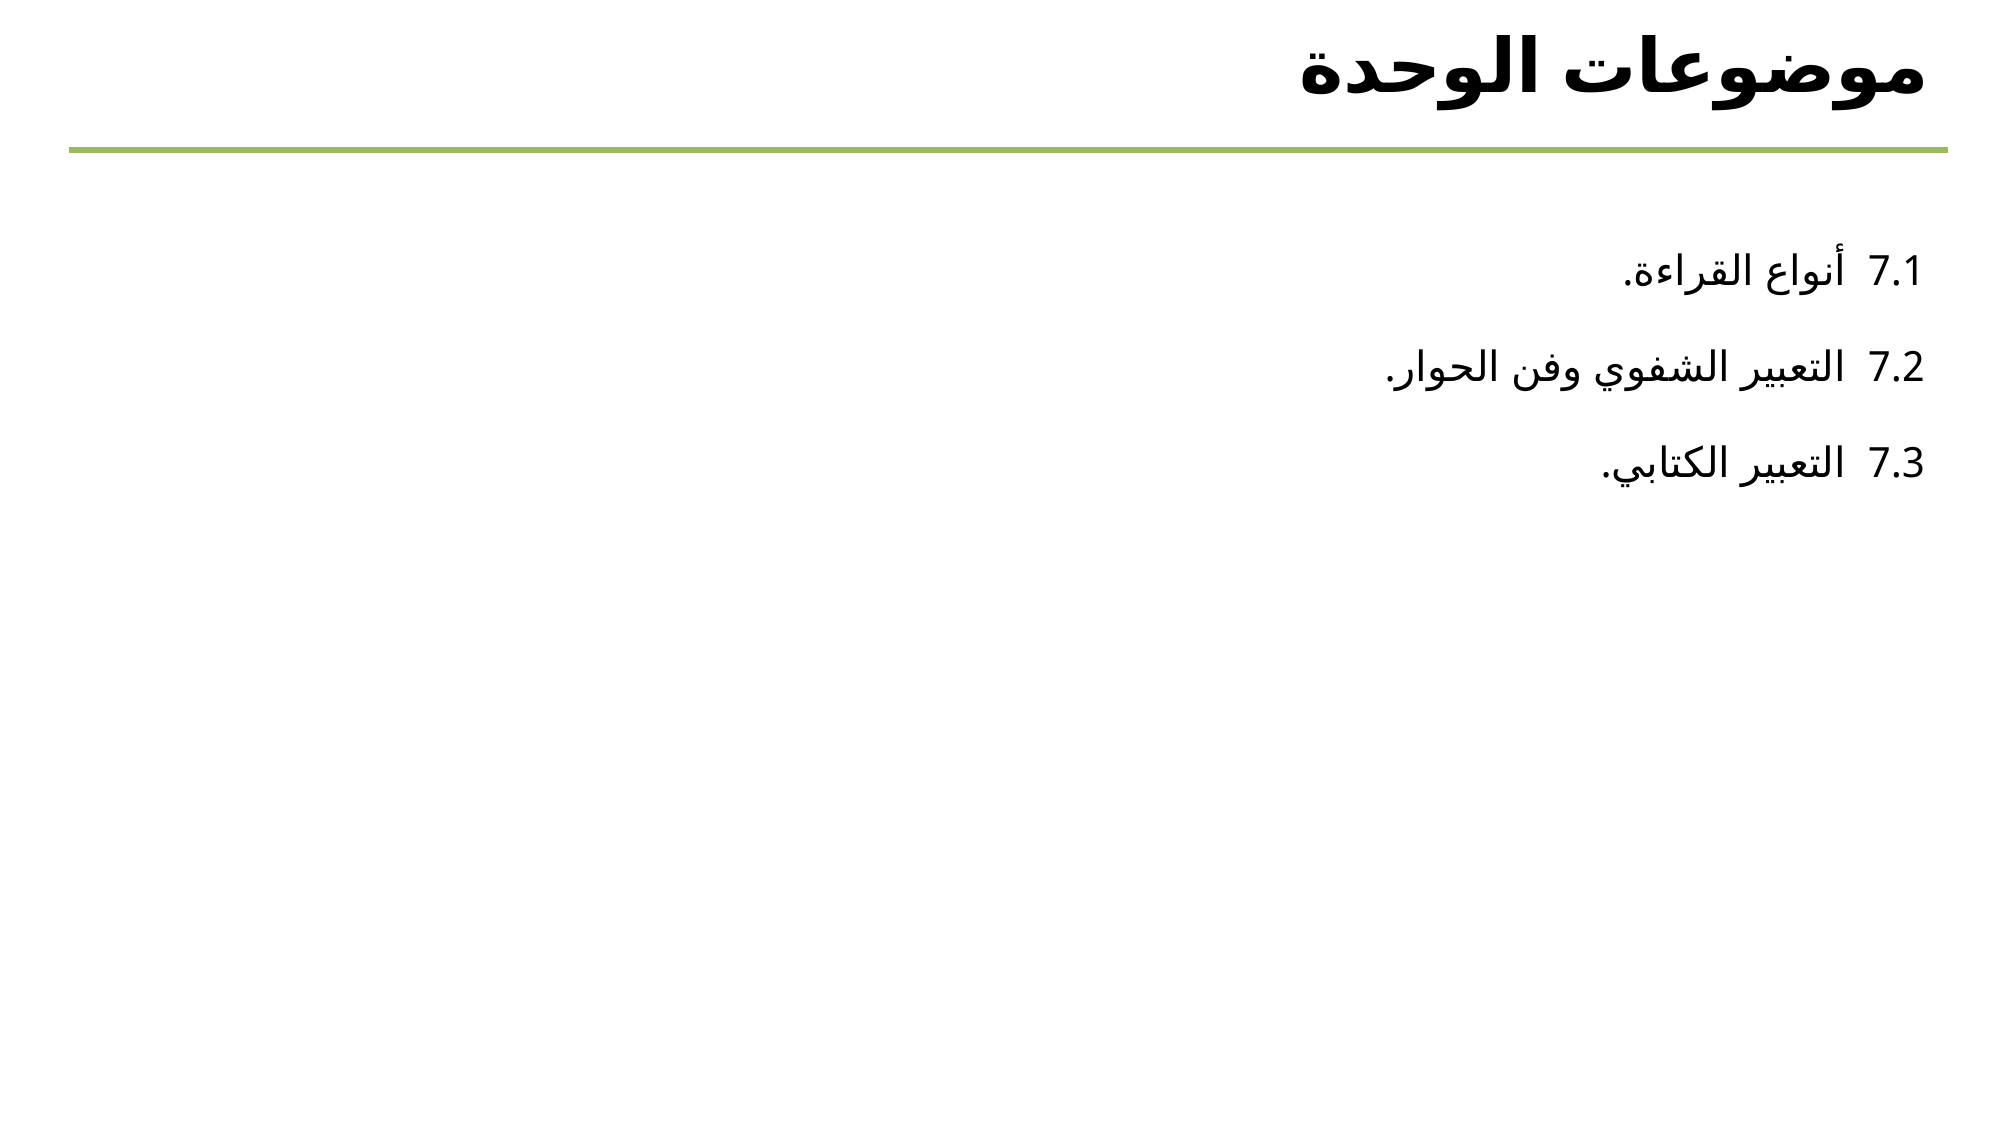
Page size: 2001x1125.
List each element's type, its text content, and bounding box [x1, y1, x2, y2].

list 7.1 أنواع القراءة. 7.2 التعبير الشفوي وفن الحوار. 7.3 التعبير الكتابي. [75, 211, 1941, 660]
title موضوعات الوحدة [40, 17, 1944, 120]
